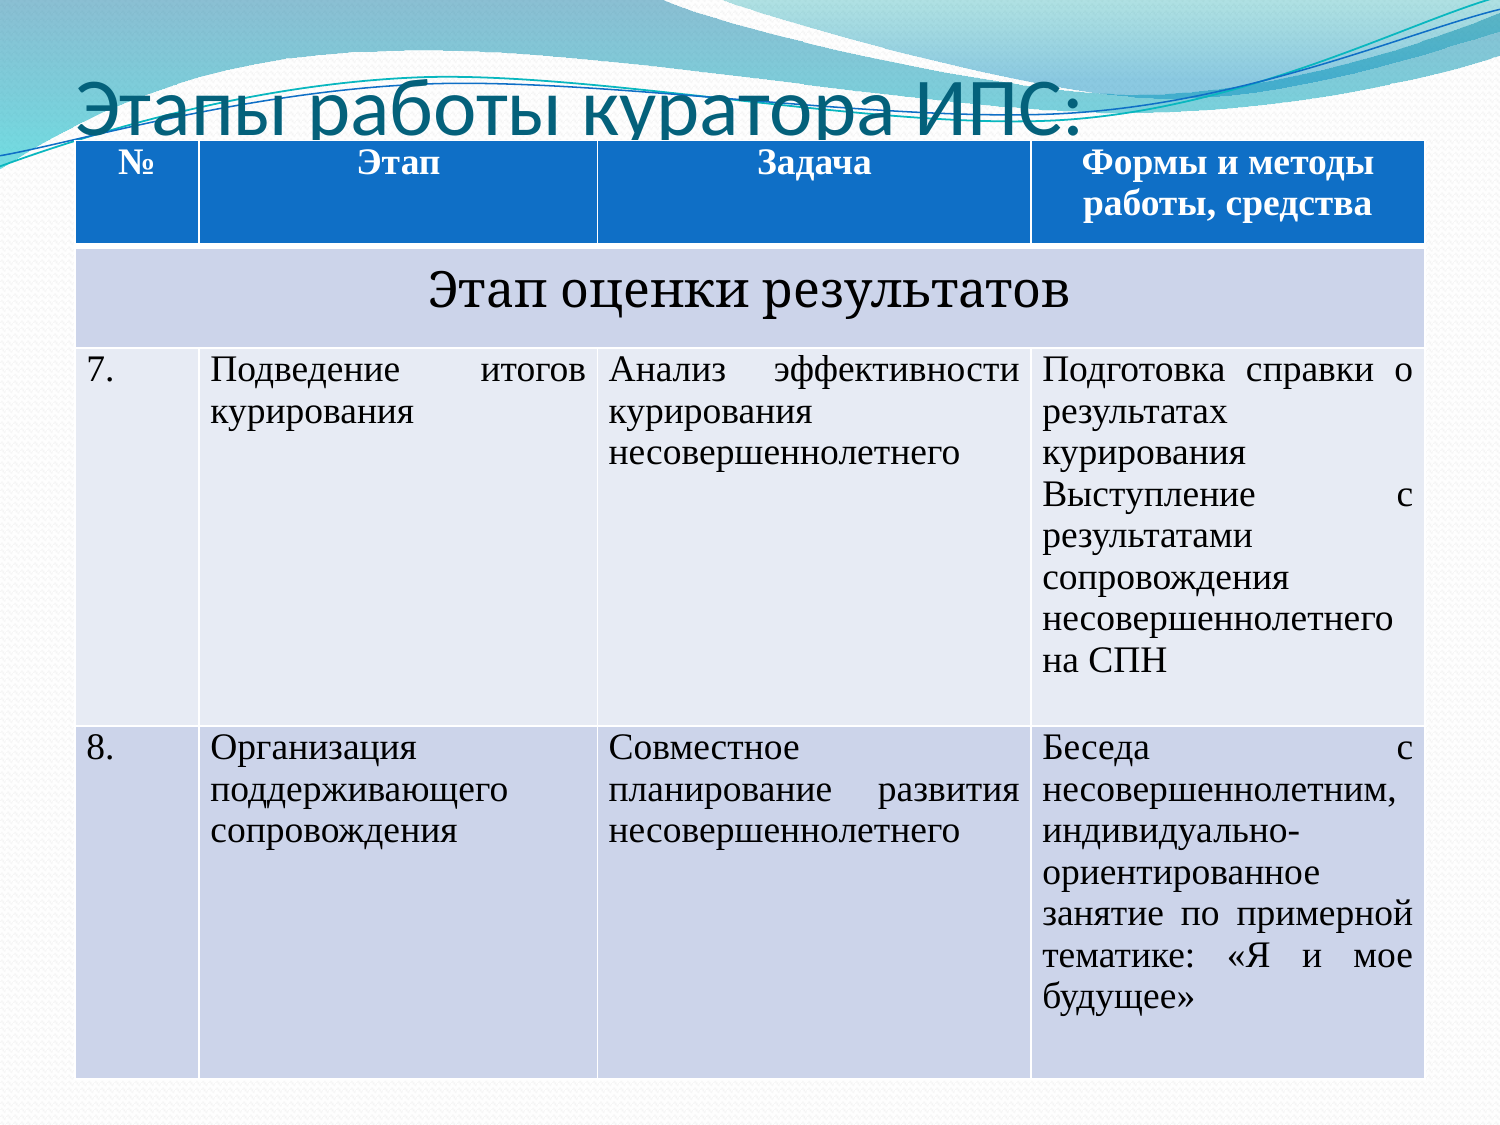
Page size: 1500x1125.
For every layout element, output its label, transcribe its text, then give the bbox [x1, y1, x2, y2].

table_cell Этап оценки результатов [76, 249, 1424, 347]
table_header Формы и методы работы, средства [1032, 141, 1424, 243]
table_header № [76, 141, 198, 243]
table_cell 8. [76, 727, 198, 1078]
table_header Этап [200, 141, 597, 243]
title Этапы работы куратора ИПС: [75, 45, 1425, 140]
table_cell 7. [76, 349, 198, 725]
table_cell Подготовка справки о результатах курирования Выступление с результатами сопровождения несовершеннолетнего на СПН [1032, 349, 1424, 725]
table_header Задача [598, 141, 1030, 243]
table_cell Анализ эффективности курирования несовершеннолетнего [598, 349, 1030, 725]
table_cell Подведение итогов курирования [200, 349, 597, 725]
table_cell Организация поддерживающего сопровождения [200, 727, 597, 1078]
table_cell Беседа с несовершеннолетним, индивидуально-ориентированное занятие по примерной тематике: «Я и мое будущее» [1032, 727, 1424, 1078]
table_cell Совместное планирование развития несовершеннолетнего [598, 727, 1030, 1078]
